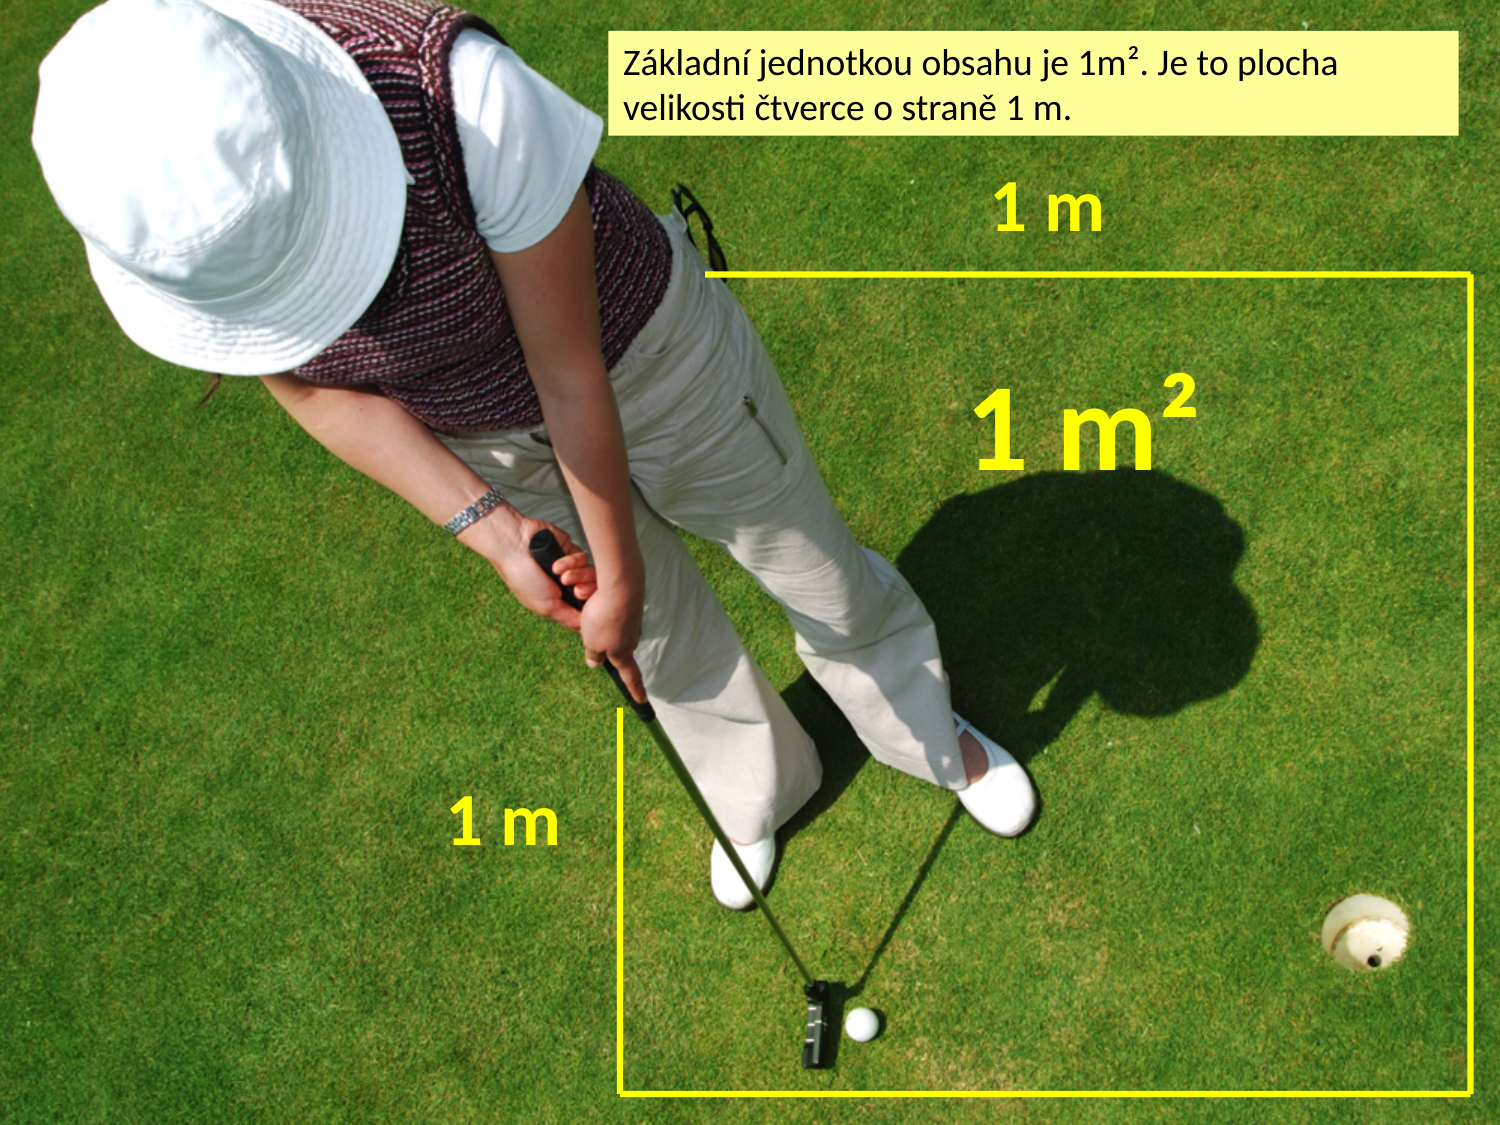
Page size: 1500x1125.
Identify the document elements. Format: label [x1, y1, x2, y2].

picture [0, 0, 1500, 1125]
text_box [620, 274, 1471, 1095]
